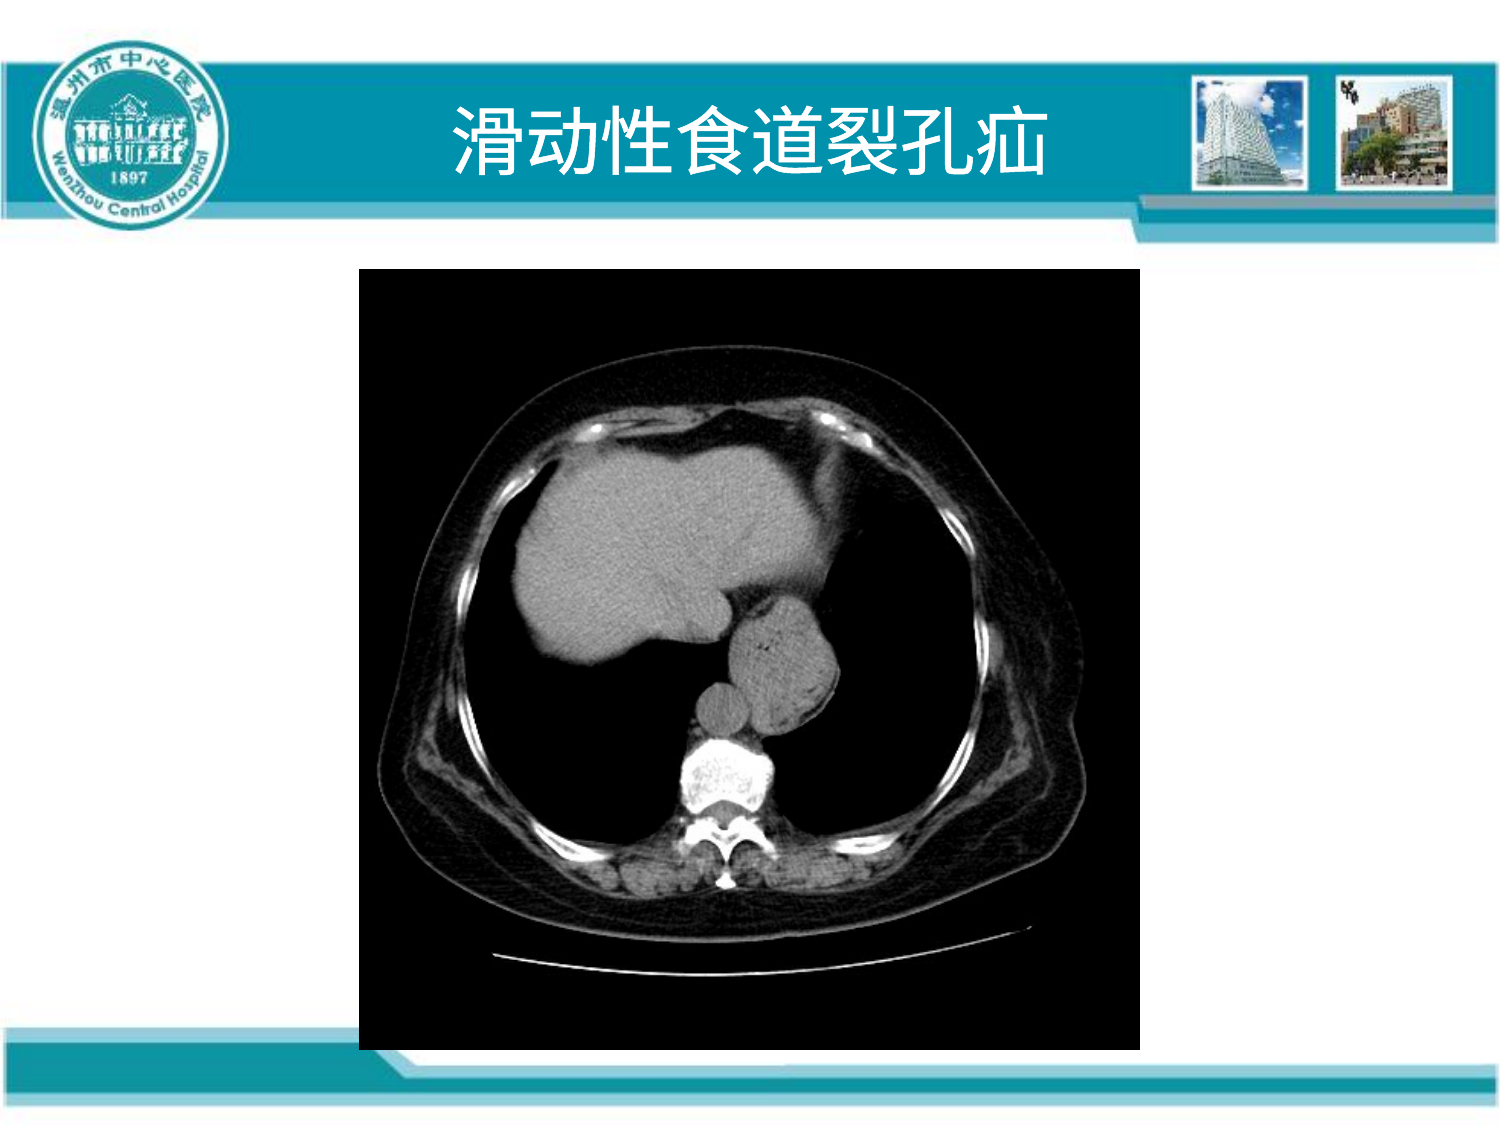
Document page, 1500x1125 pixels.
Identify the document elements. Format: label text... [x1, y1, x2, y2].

title 滑动性食道裂孔疝 [75, 45, 1425, 233]
picture [0, 0, 1500, 1125]
